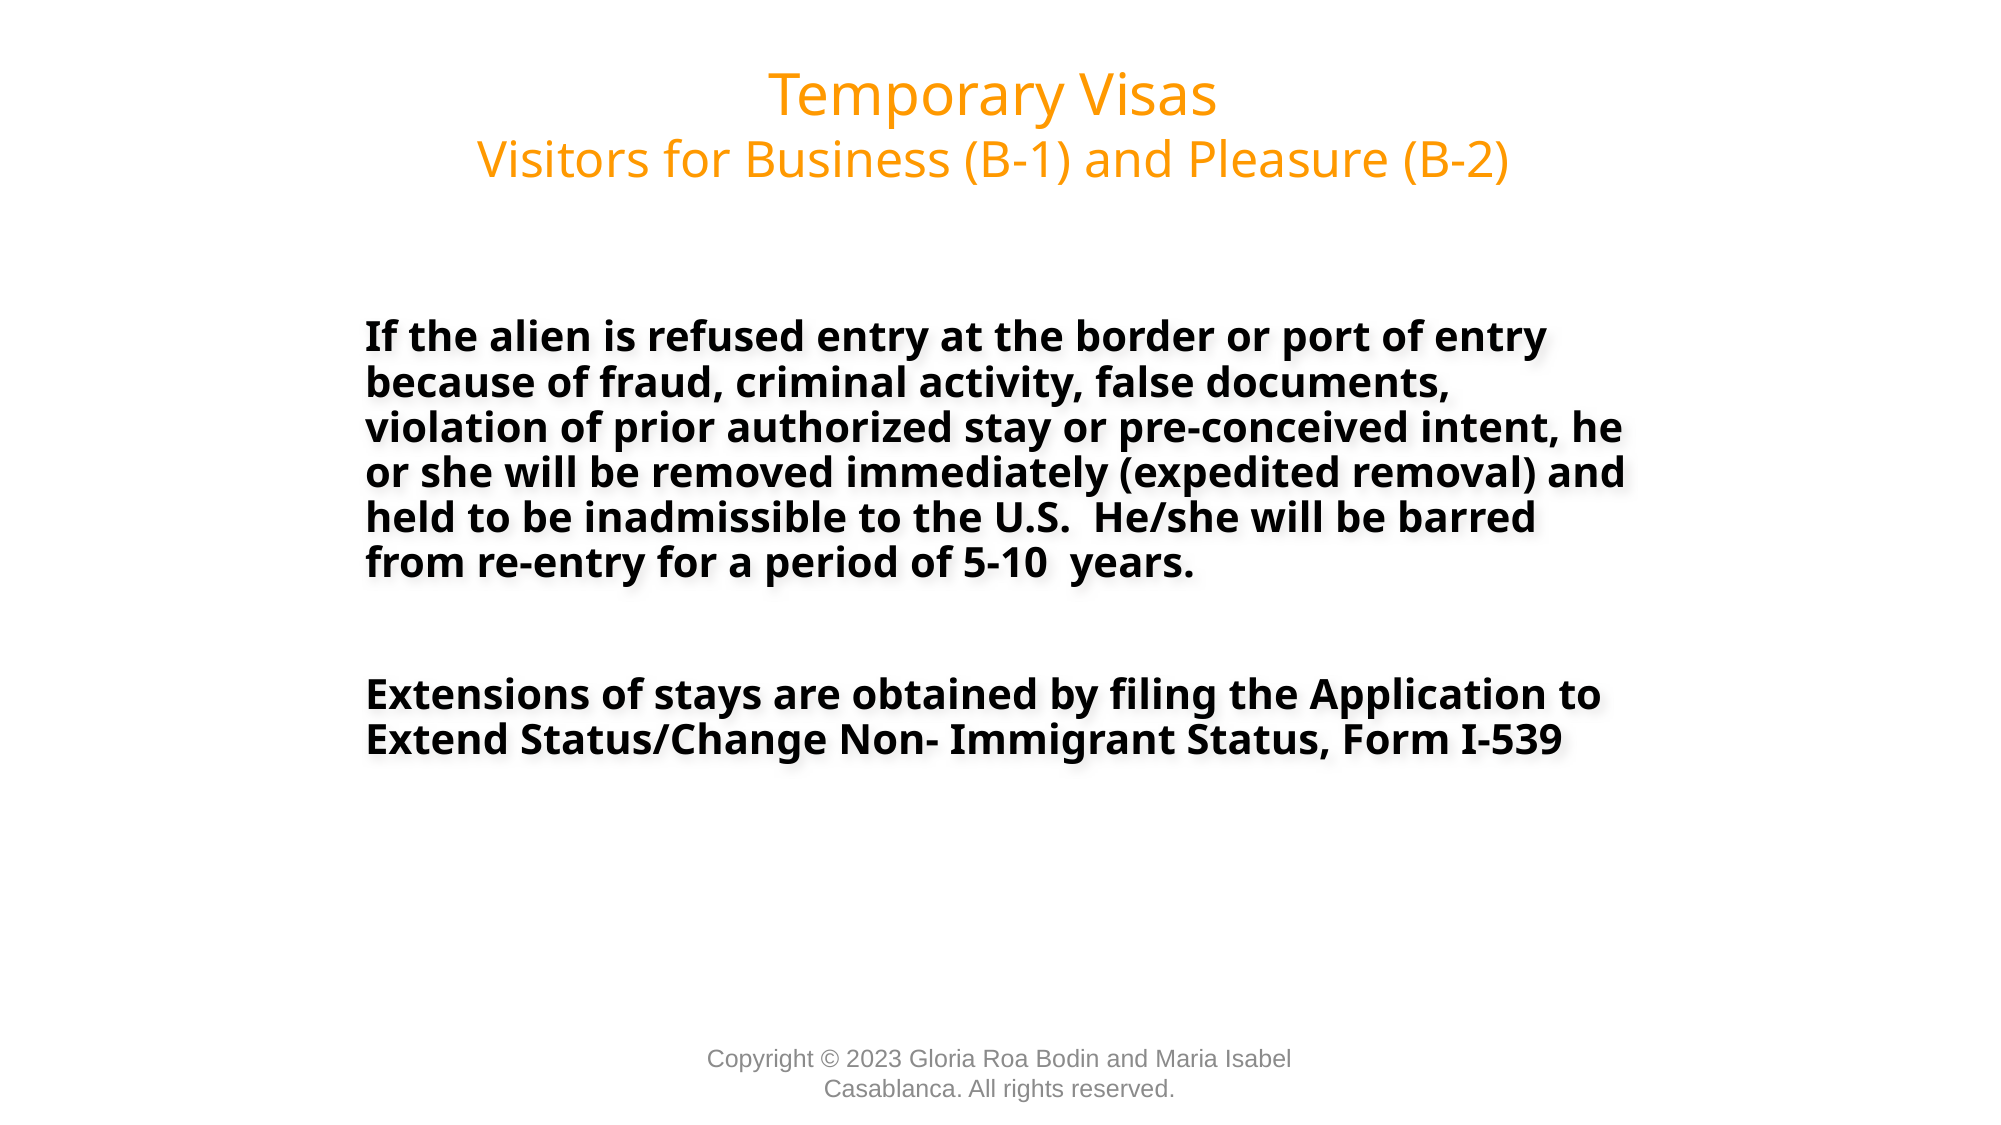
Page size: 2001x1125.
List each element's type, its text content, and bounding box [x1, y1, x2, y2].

text_box Temporary Visas Visitors for Business (B-1) and Pleasure (B-2) [337, 50, 1650, 195]
list If the alien is refused entry at the border or port of entry because of fraud, criminal activity, false documents, violation of prior authorized stay or pre-conceived intent, he or she will be removed immediately (expedited removal) and held to be inadmissible to the U.S. He/she will be barred from re-entry for a period of 5-10 years. Extensions of stays are obtained by filing the Application to Extend Status/Change Non- Immigrant Status, Form I-539 [249, 237, 1650, 850]
footer Copyright © 2023 Gloria Roa Bodin and Maria Isabel Casablanca. All rights reserved. [662, 1042, 1338, 1103]
